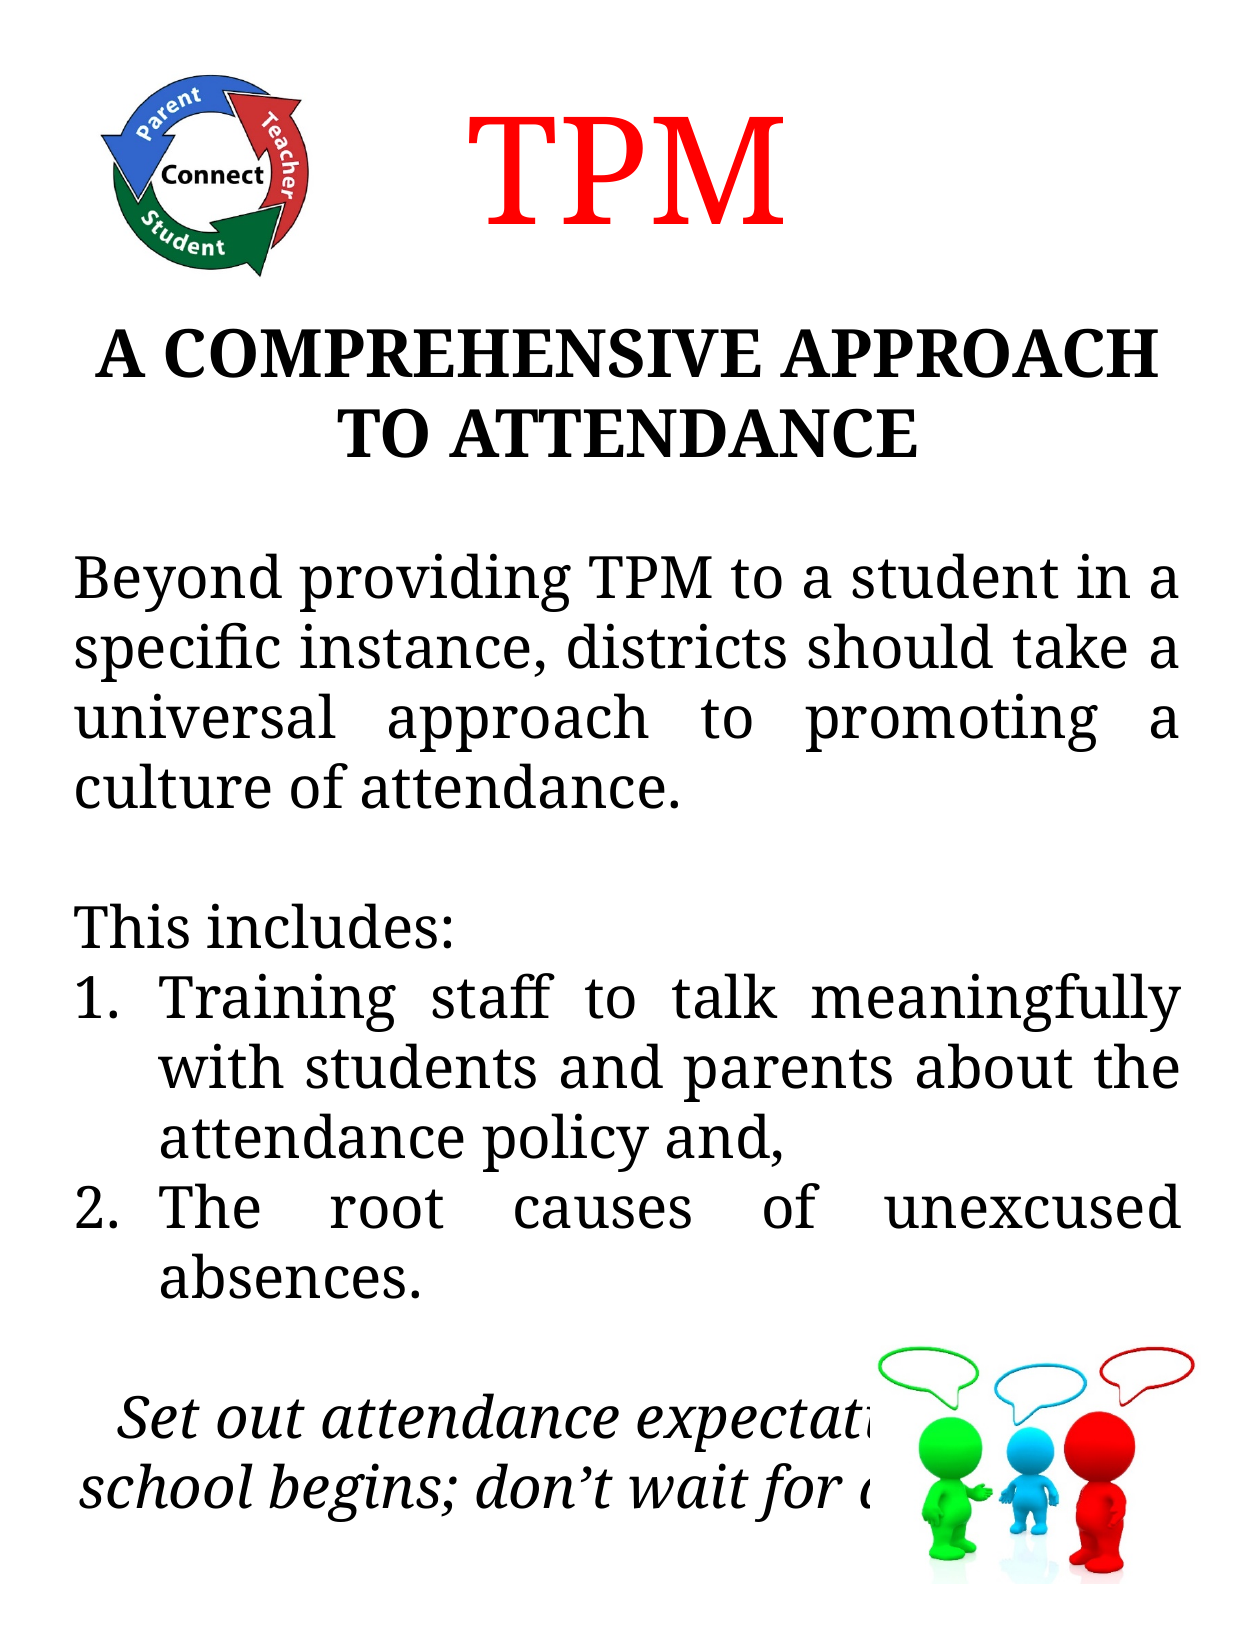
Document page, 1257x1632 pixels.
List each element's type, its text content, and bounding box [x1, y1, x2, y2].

picture [90, 60, 316, 284]
text_box TPM [451, 67, 805, 263]
text_box A COMPREHENSIVE APPROACH TO ATTENDANCE Beyond providing TPM to a student in a specific instance, districts should take a universal approach to promoting a culture of attendance. This includes: Training staff to talk meaningfully with students and parents about the attendance policy and, The root causes of unexcused absences. Set out attendance expectations when school begins; don’t wait for a problem. [59, 303, 1197, 1568]
picture [869, 1334, 1202, 1584]
